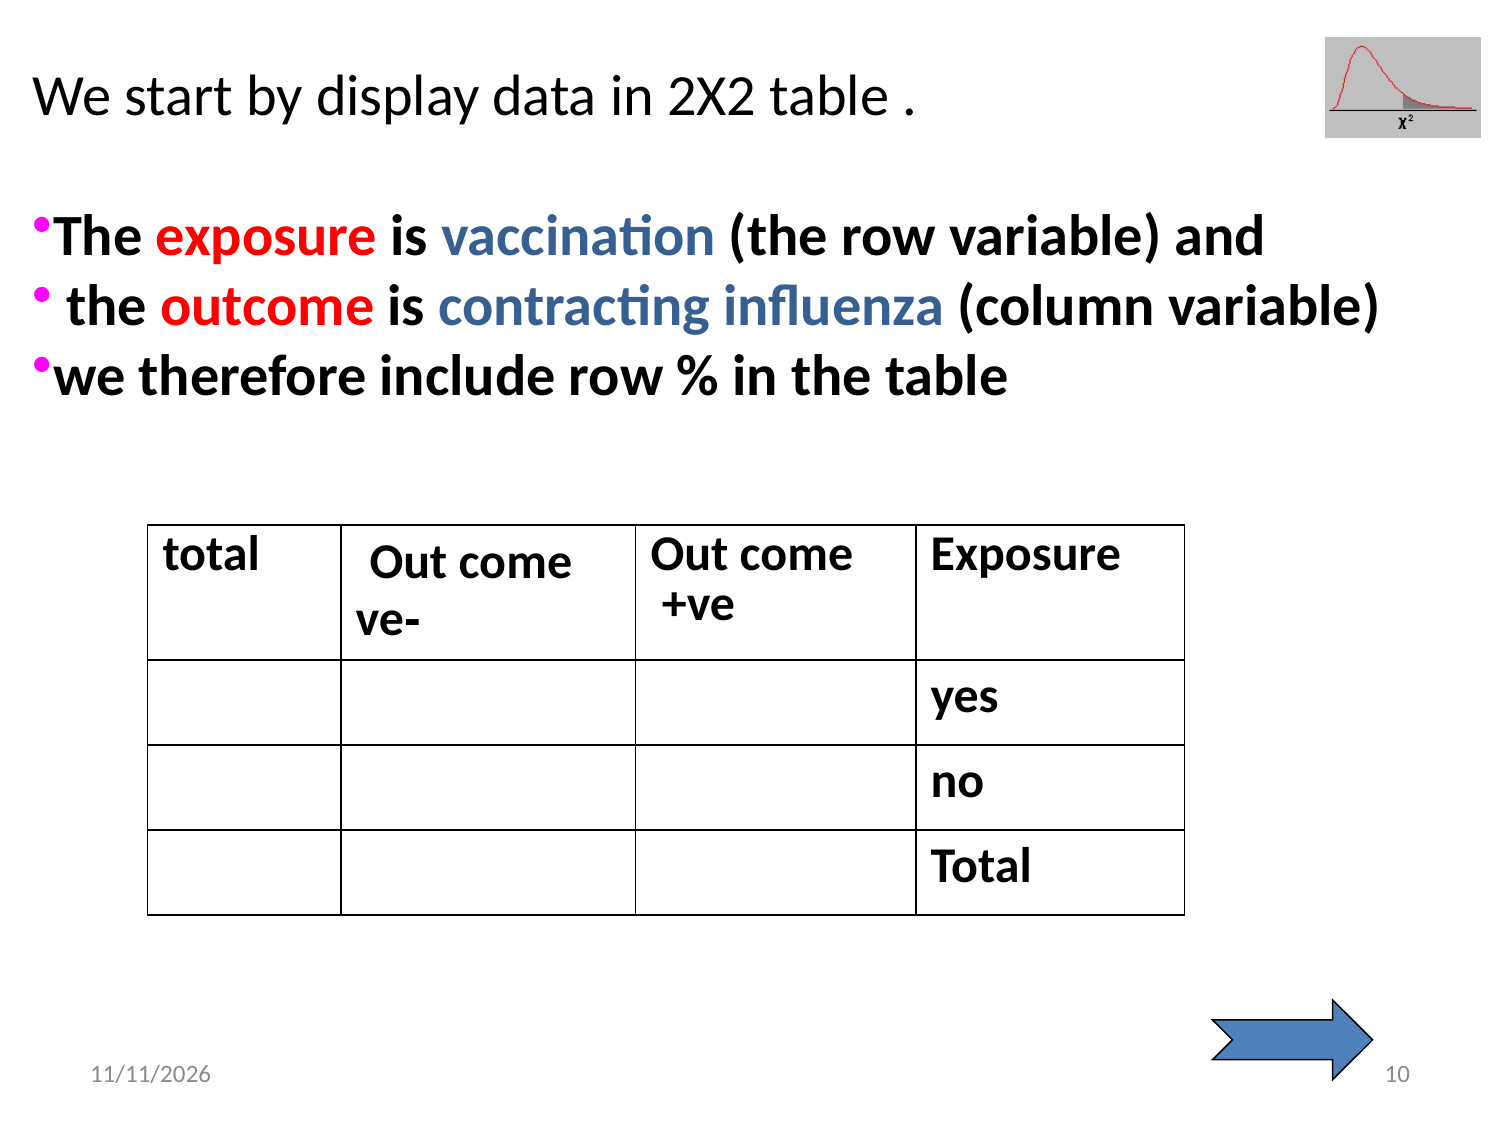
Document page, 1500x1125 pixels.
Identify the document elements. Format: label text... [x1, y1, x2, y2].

table_cell [342, 746, 635, 829]
text_box [1212, 999, 1373, 1042]
text_box We start by display data in 2X2 table . The exposure is vaccination (the row variable) and the outcome is contracting influenza (column variable) we therefore include row % in the table [17, 49, 1425, 415]
table_cell [148, 661, 340, 744]
table_header Exposure [917, 526, 1184, 659]
table_cell [636, 661, 915, 744]
slide_number 10 [1074, 1042, 1425, 1103]
table_cell yes [917, 661, 1184, 744]
table_cell Total [917, 831, 1184, 914]
table_header Out come -ve [342, 526, 635, 659]
table_cell [636, 746, 915, 829]
table_cell [636, 831, 915, 914]
table_header Out come +ve [636, 526, 915, 659]
table_cell [342, 661, 635, 744]
picture [1324, 37, 1481, 138]
table_cell [148, 831, 340, 914]
table_header total [148, 526, 340, 659]
table_cell [342, 831, 635, 914]
table_cell [148, 746, 340, 829]
table_cell no [917, 746, 1184, 829]
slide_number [75, 1042, 425, 1103]
